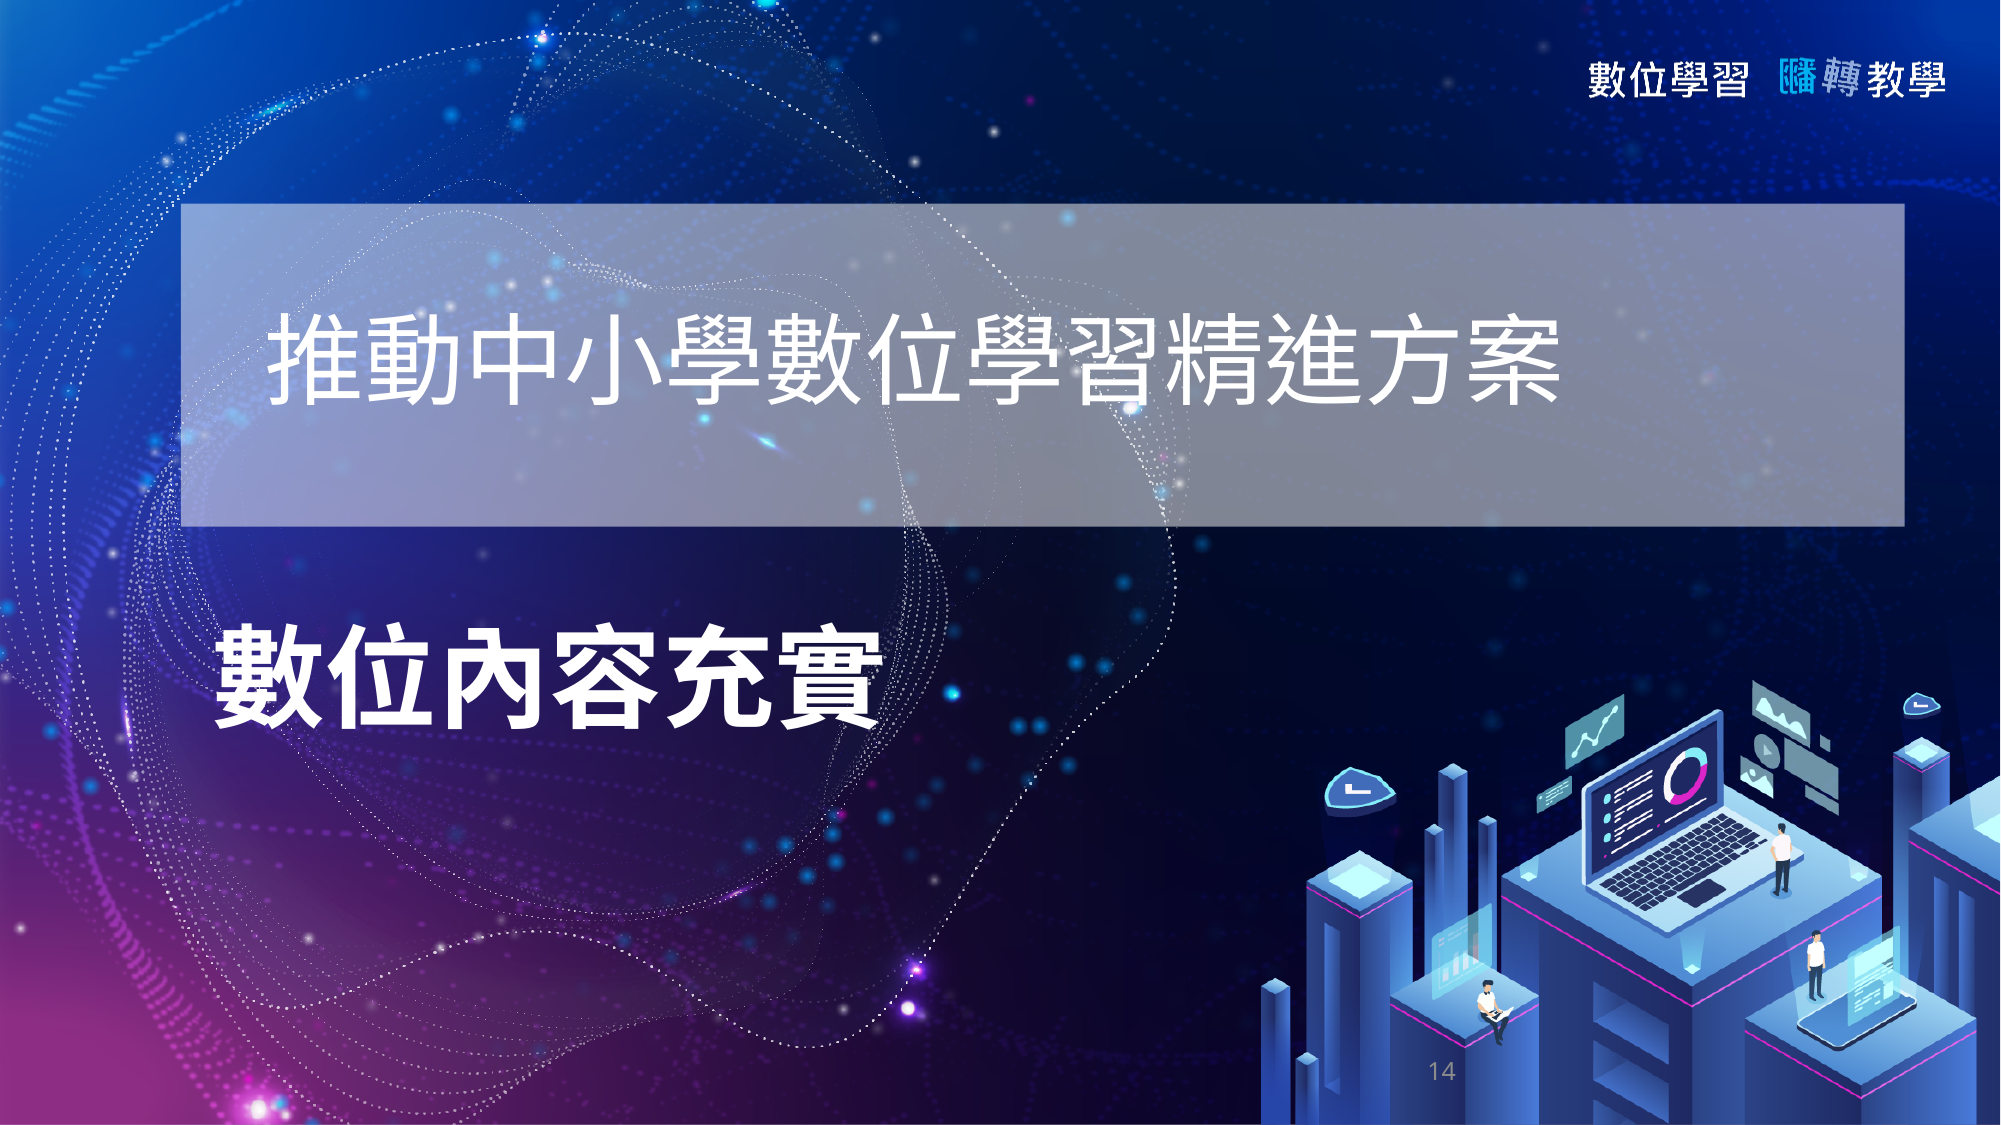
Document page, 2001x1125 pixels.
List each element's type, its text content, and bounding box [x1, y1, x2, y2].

picture [0, 0, 2001, 1125]
picture [759, 0, 774, 5]
text_box 數位內容充實 [197, 474, 1260, 892]
title 推動中小學數位學習精進方案 [180, 203, 1905, 527]
slide_number 14 [1412, 1042, 1981, 1103]
